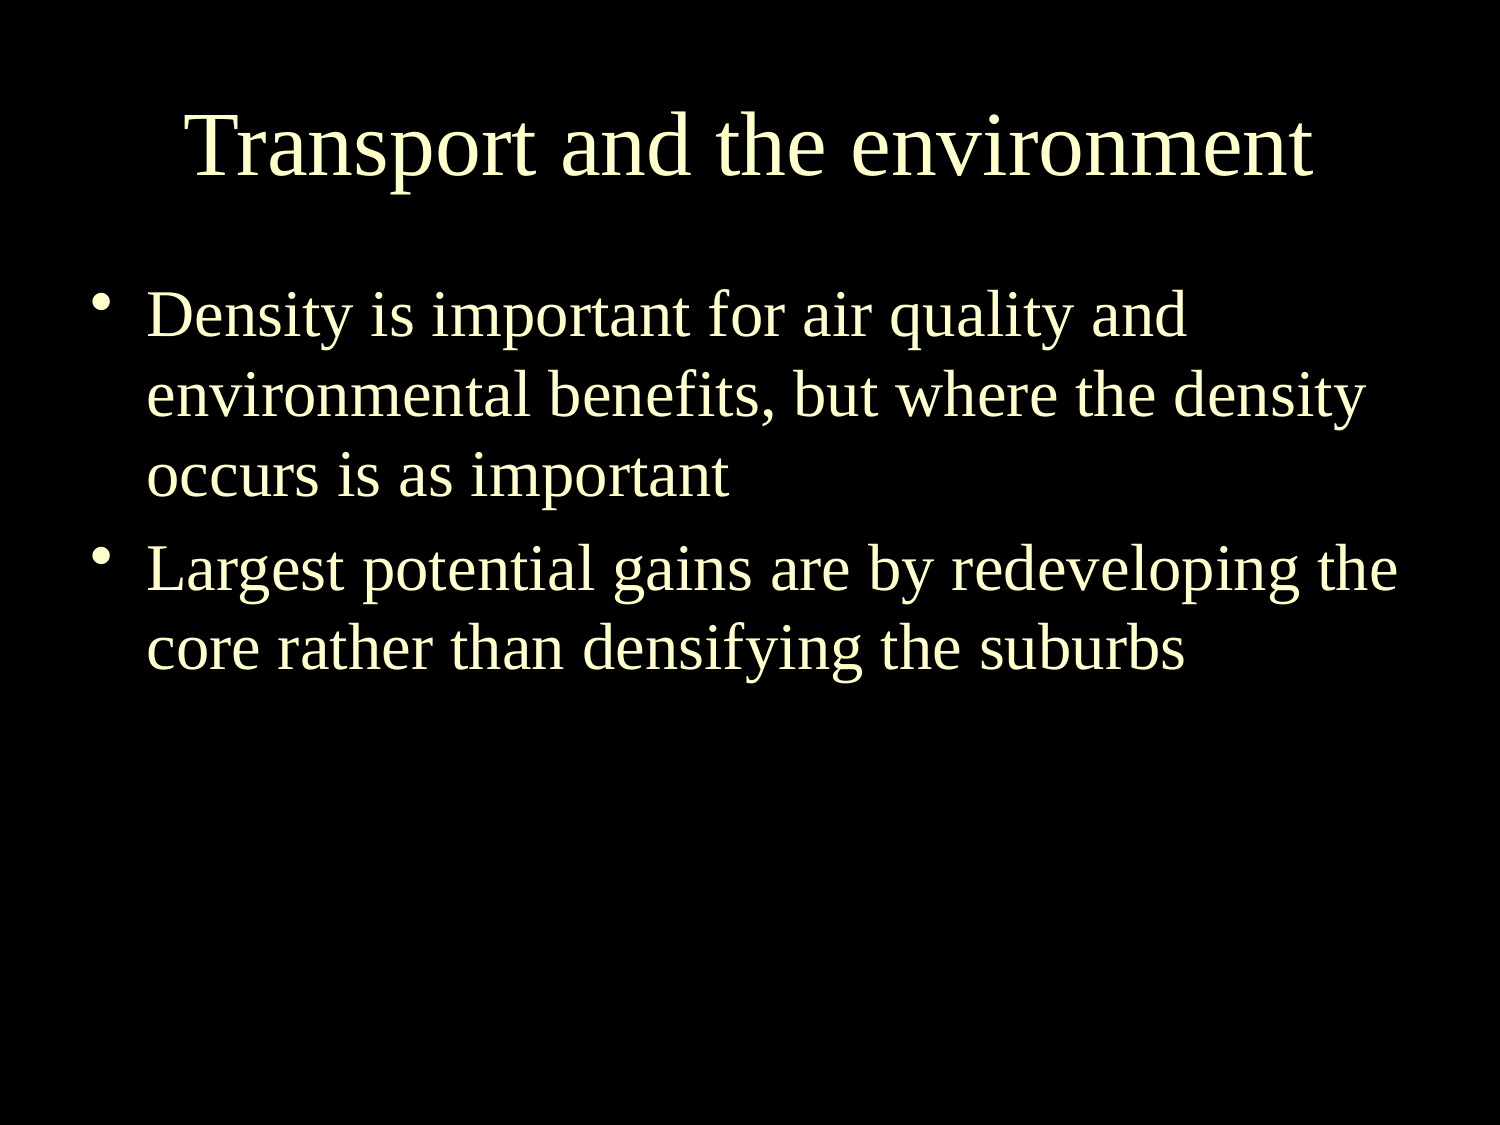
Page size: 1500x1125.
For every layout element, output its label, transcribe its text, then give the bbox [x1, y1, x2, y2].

title Transport and the environment [74, 44, 1426, 233]
list Density is important for air quality and environmental benefits, but where the density occurs is as important Largest potential gains are by redeveloping the core rather than densifying the suburbs [74, 262, 1426, 1006]
